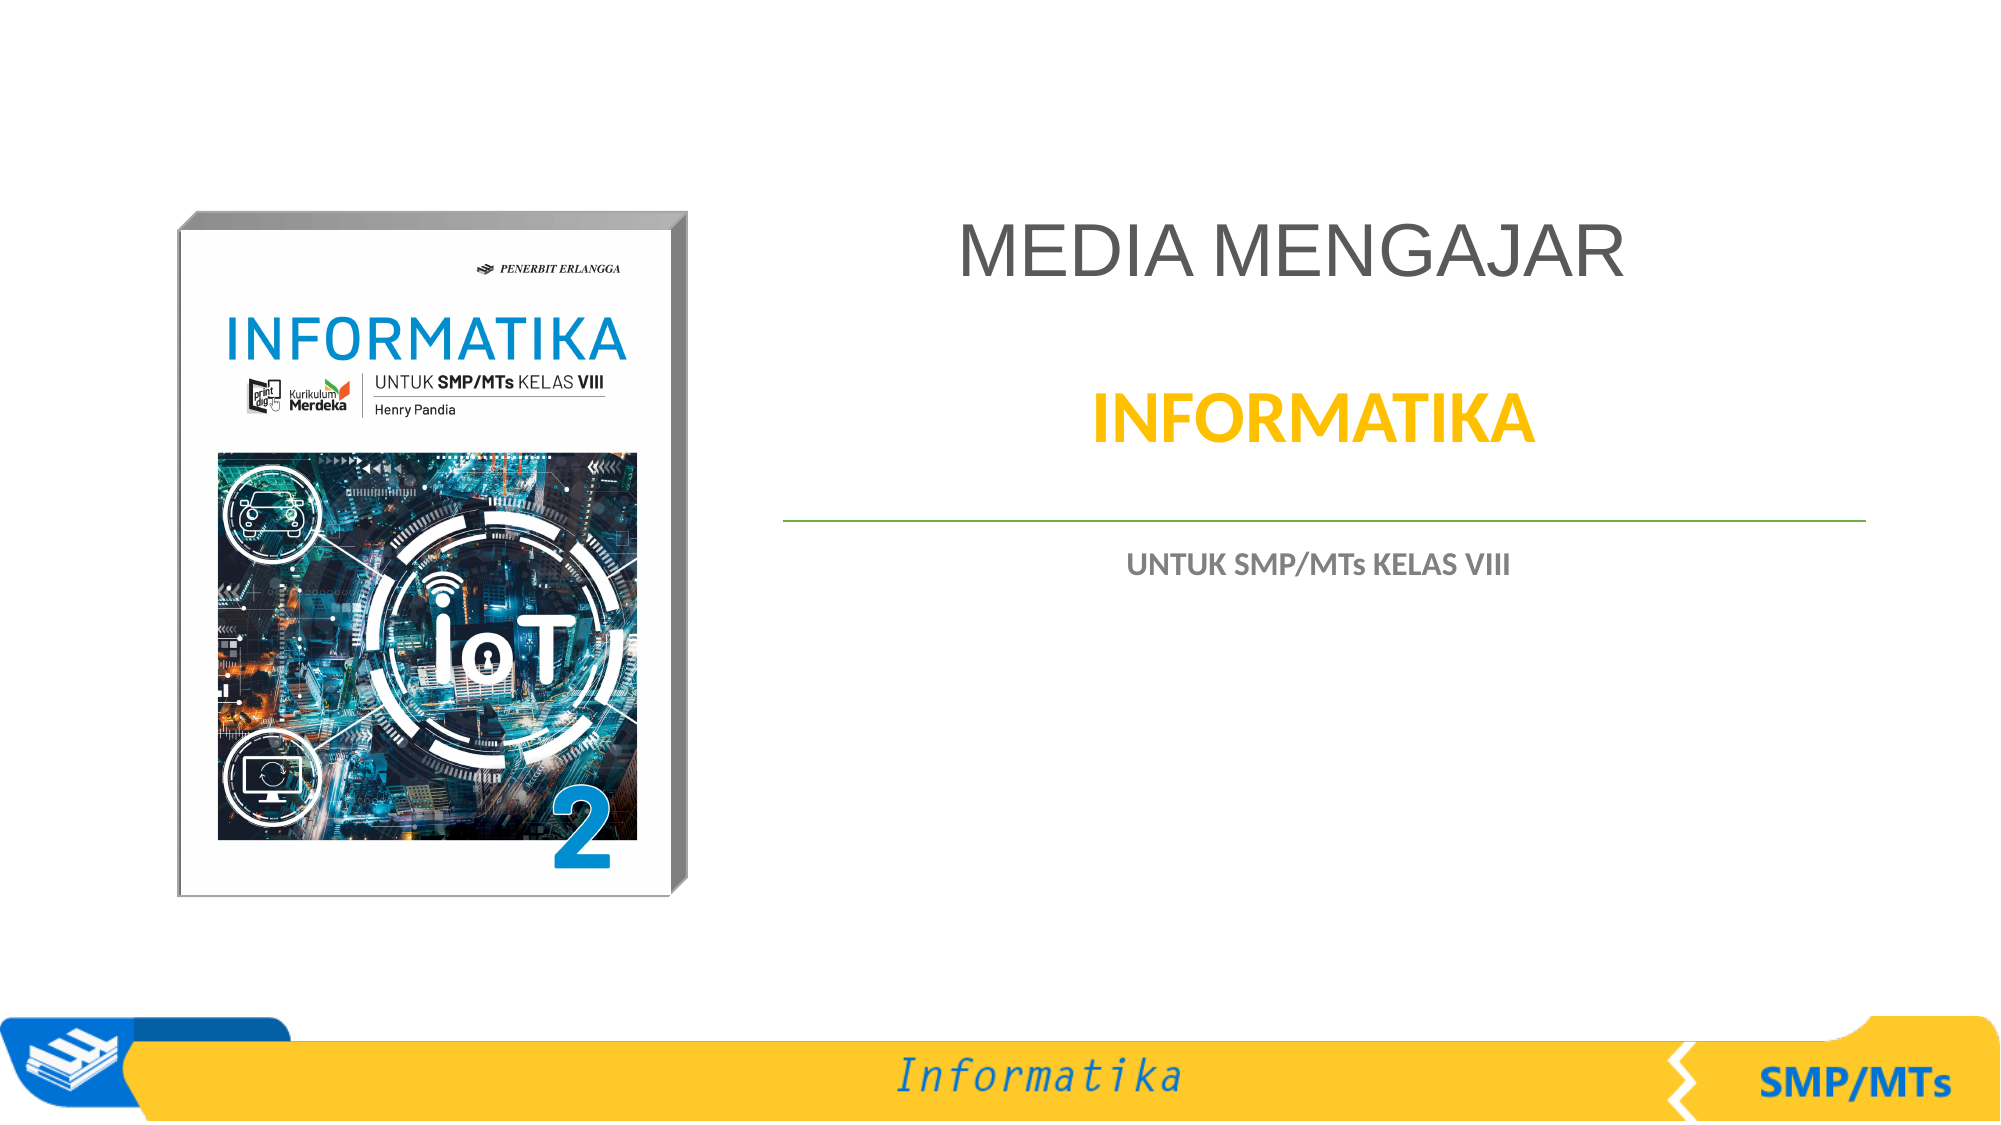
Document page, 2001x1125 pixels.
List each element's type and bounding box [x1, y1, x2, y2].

text_box [686, 188, 1941, 589]
picture [0, 1016, 2000, 1121]
text_box [178, 211, 687, 897]
